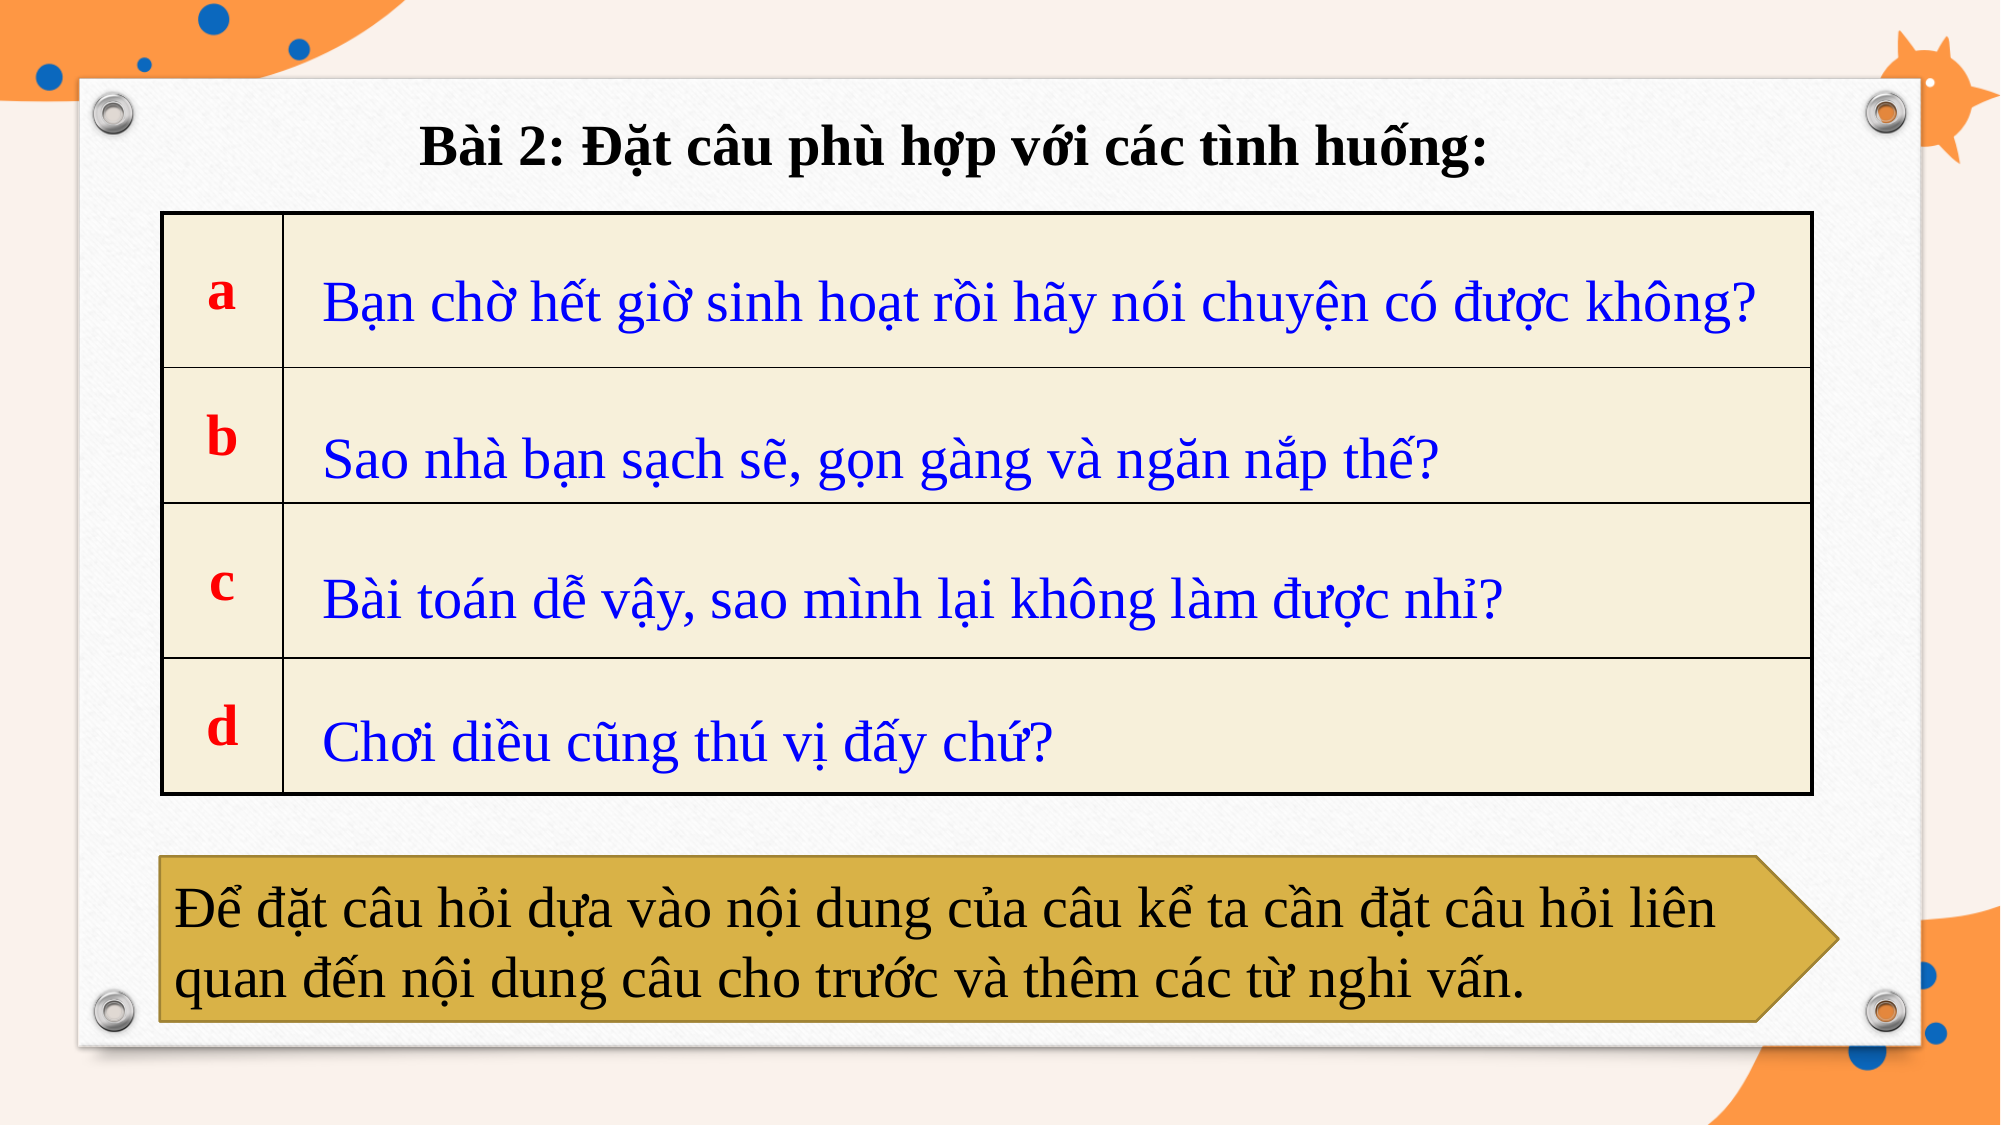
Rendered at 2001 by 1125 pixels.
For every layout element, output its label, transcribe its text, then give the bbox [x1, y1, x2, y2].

table_cell c [164, 504, 282, 657]
text_box Để đặt câu hỏi dựa vào nội dung của câu kể ta cần đặt câu hỏi liên quan đến nội dung câu cho trước và thêm các từ nghi vấn. [158, 855, 1840, 1023]
text_box Bạn chờ hết giờ sinh hoạt rồi hãy nói chuyện có được không? [307, 256, 1779, 341]
text_box Bài 2: Đặt câu phù hợp với các tình huống: [404, 89, 1827, 185]
table_cell [284, 368, 1810, 502]
table_cell [284, 504, 1810, 657]
table_header [284, 215, 1810, 367]
text_box Sao nhà bạn sạch sẽ, gọn gàng và ngăn nắp thế? [307, 412, 1533, 498]
text_box Bài toán dễ vậy, sao mình lại không làm được nhỉ? [307, 552, 1570, 638]
table_cell d [164, 659, 282, 792]
text_box Chơi diều cũng thú vị đấy chứ? [307, 696, 1520, 781]
picture [0, 0, 2001, 1125]
table_header a [164, 215, 282, 367]
table_cell b [164, 368, 282, 502]
table_cell [284, 659, 1810, 792]
